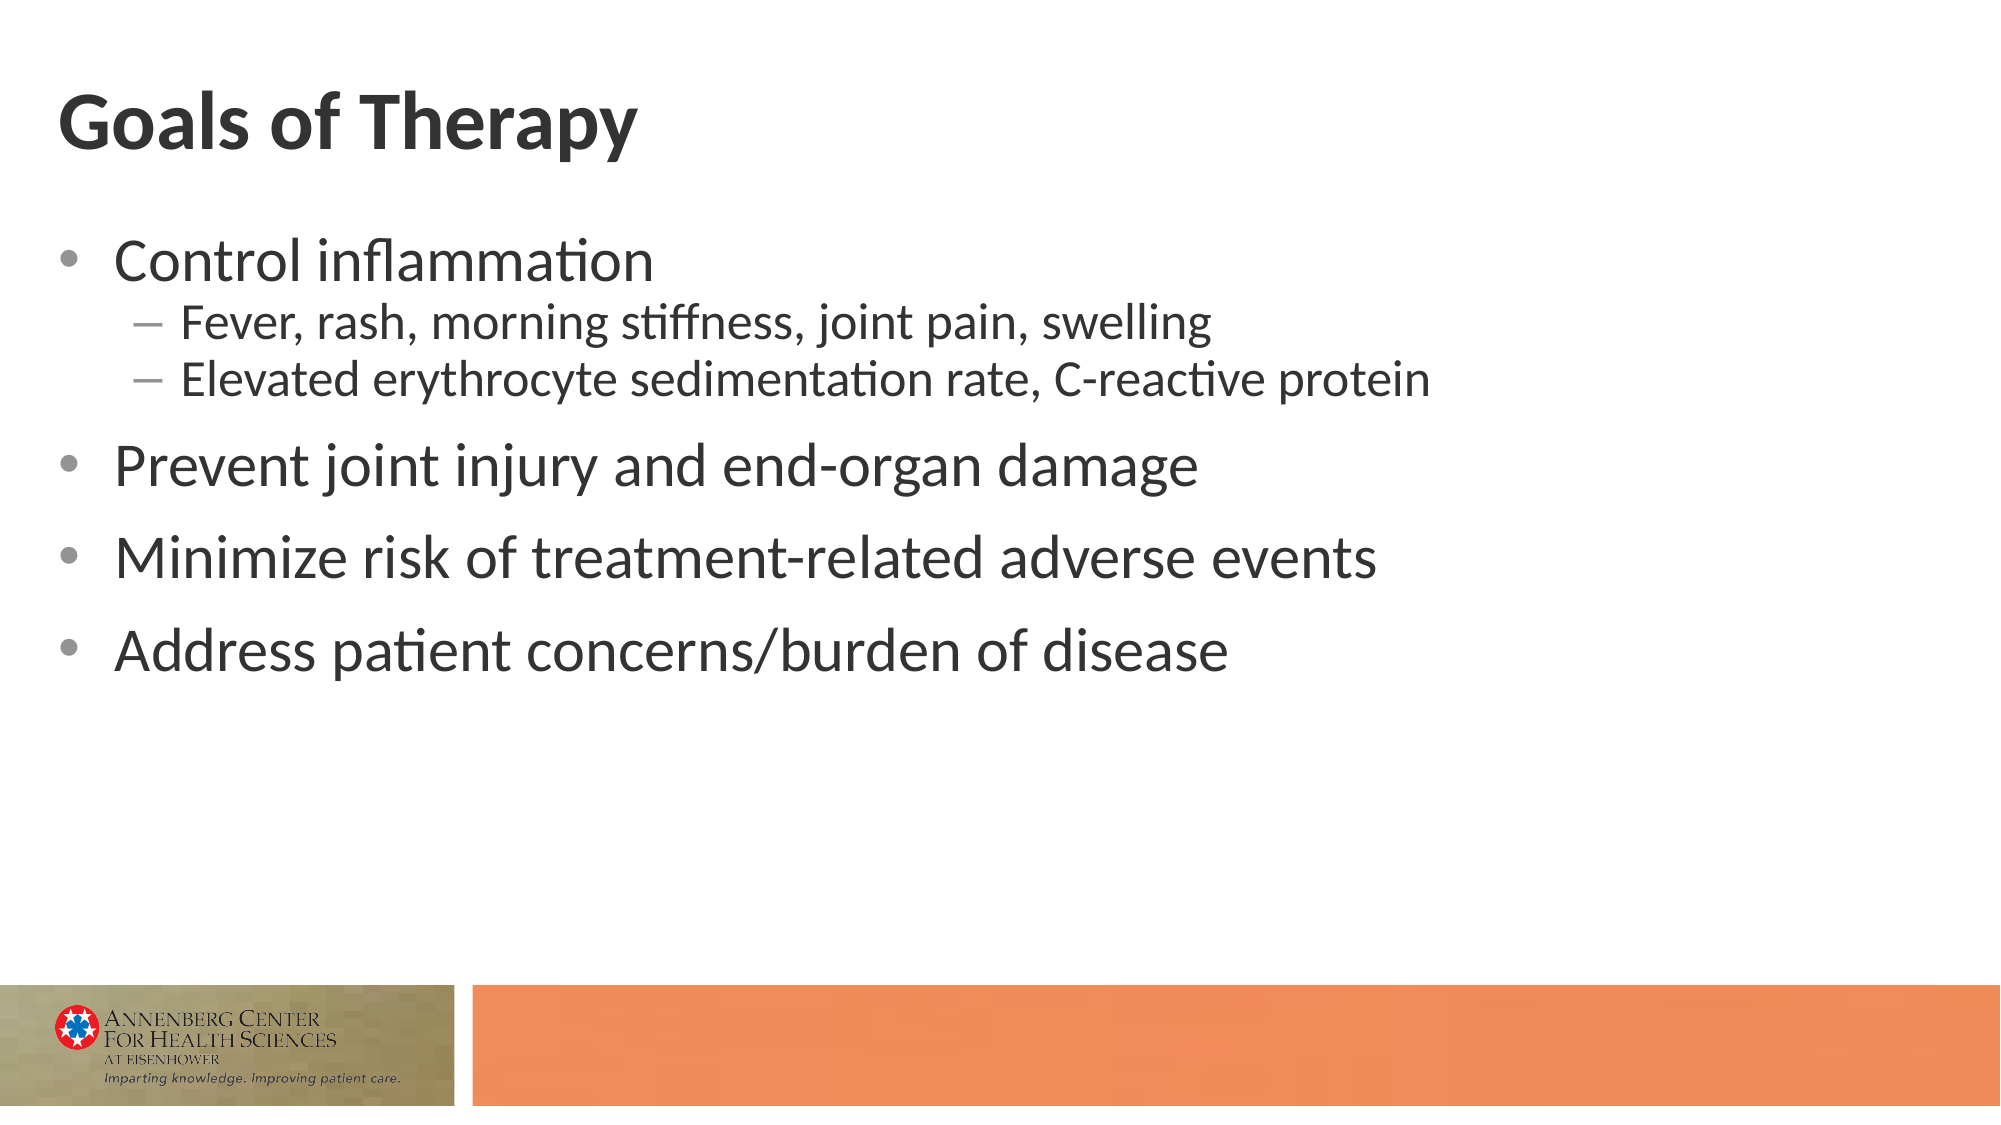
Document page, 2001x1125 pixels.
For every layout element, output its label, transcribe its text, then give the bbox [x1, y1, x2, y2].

title Goals of Therapy [43, 28, 1960, 217]
picture [55, 1005, 400, 1086]
list Control inflammation Fever, rash, morning stiffness, joint pain, swelling Elevated erythrocyte sedimentation rate, C-reactive protein Prevent joint injury and end-organ damage Minimize risk of treatment-related adverse events Address patient concerns/burden of disease [43, 220, 1960, 928]
